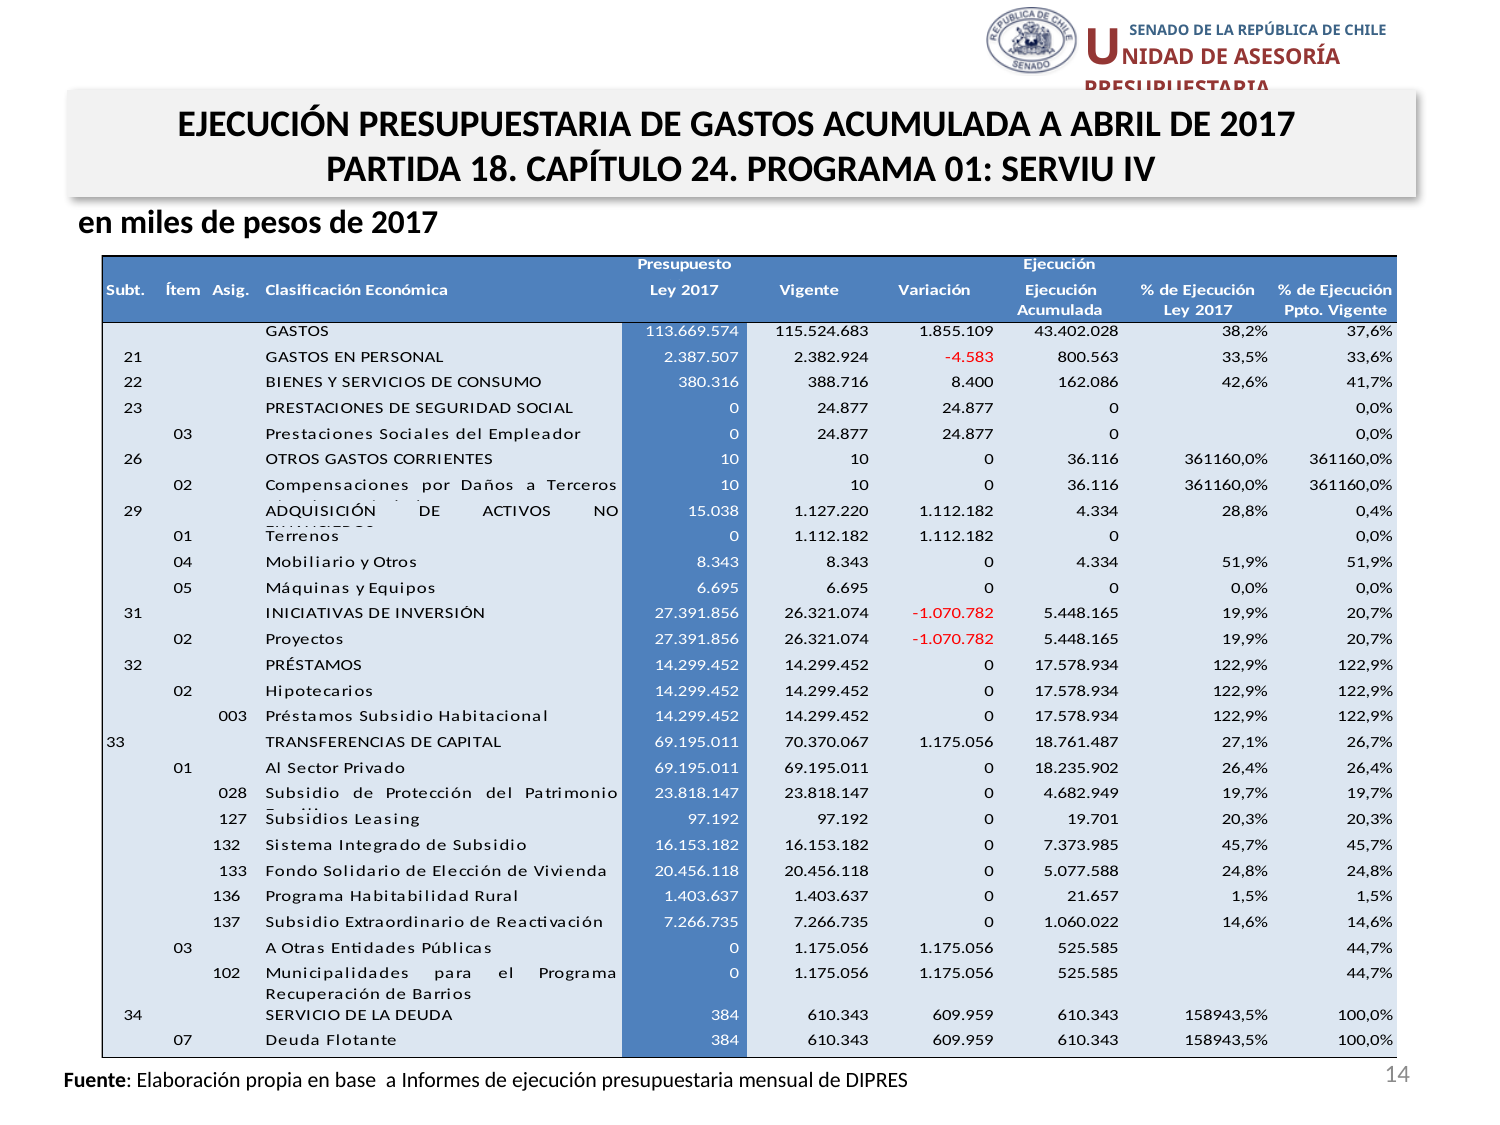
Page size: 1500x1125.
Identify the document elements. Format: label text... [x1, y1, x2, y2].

text_box en miles de pesos de 2017 [63, 192, 1414, 268]
picture [101, 255, 1399, 1059]
picture [986, 7, 1079, 76]
footer Fuente: Elaboración propia en base a Informes de ejecución presupuestaria mensual de DIPRES [48, 1058, 1428, 1119]
text_box EJECUCIÓN PRESUPUESTARIA DE GASTOS ACUMULADA A ABRIL DE 2017 PARTIDA 18. CAPÍTULO 24. PROGRAMA 01: SERVIU IV [67, 90, 1415, 197]
slide_number 14 [1074, 1042, 1425, 1103]
